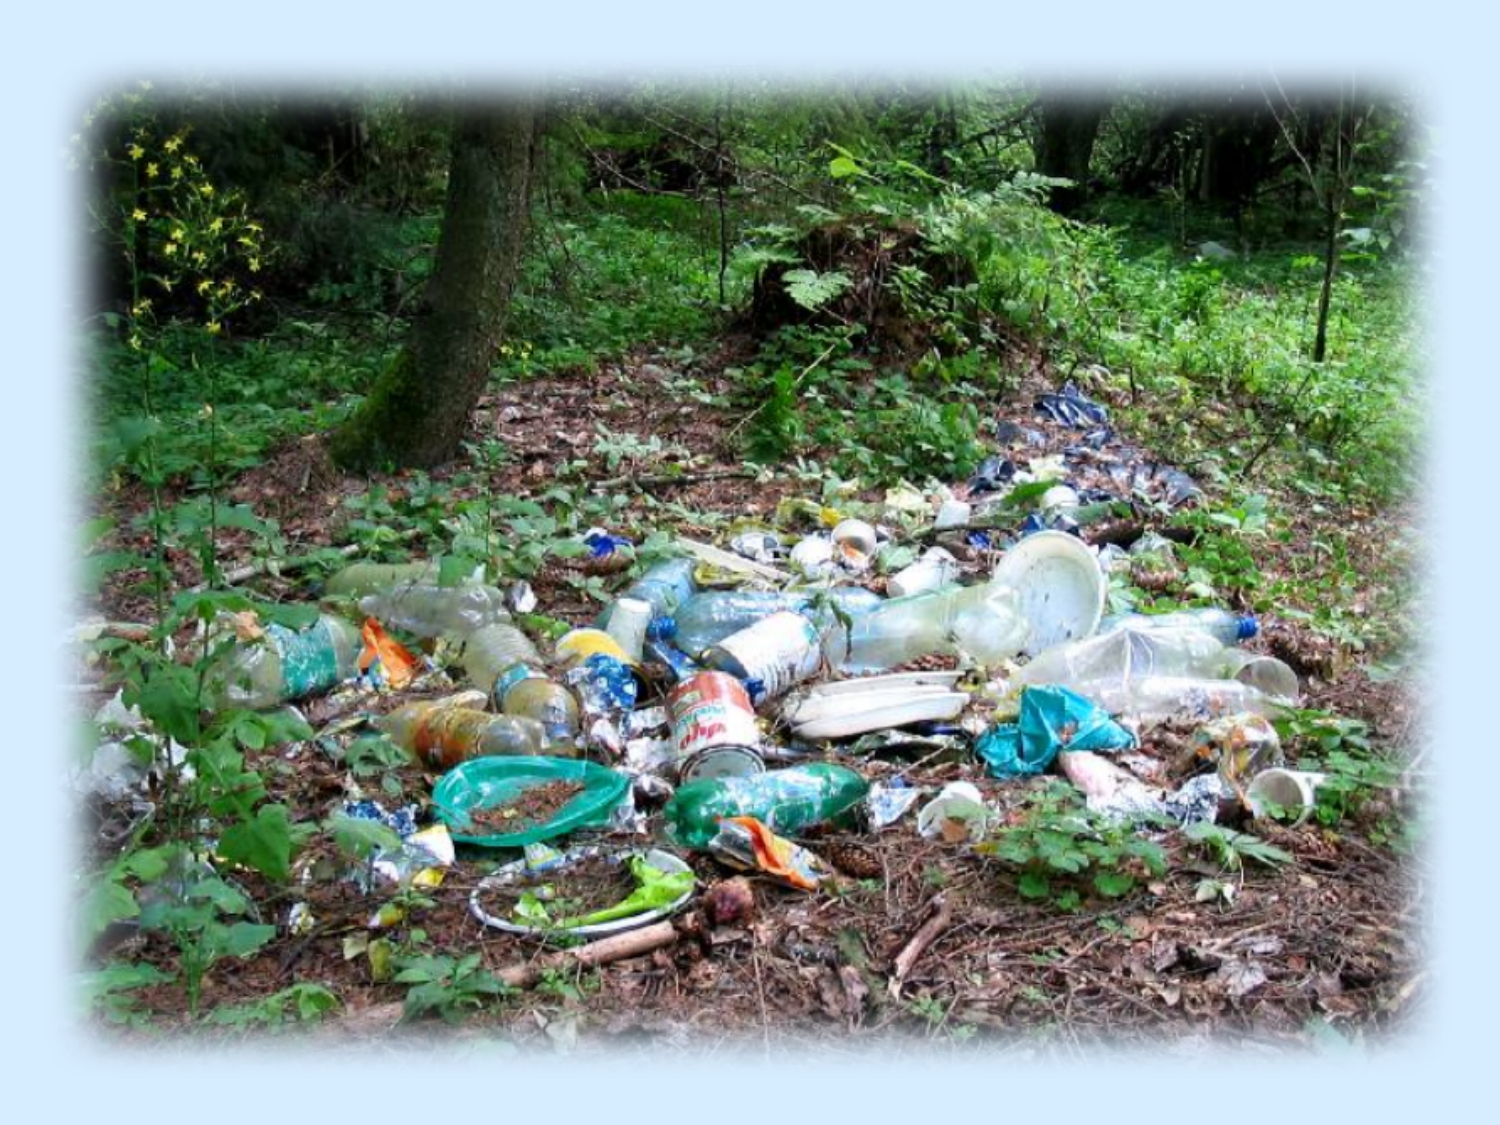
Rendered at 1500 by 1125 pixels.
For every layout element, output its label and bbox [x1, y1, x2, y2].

picture [46, 52, 1454, 1079]
